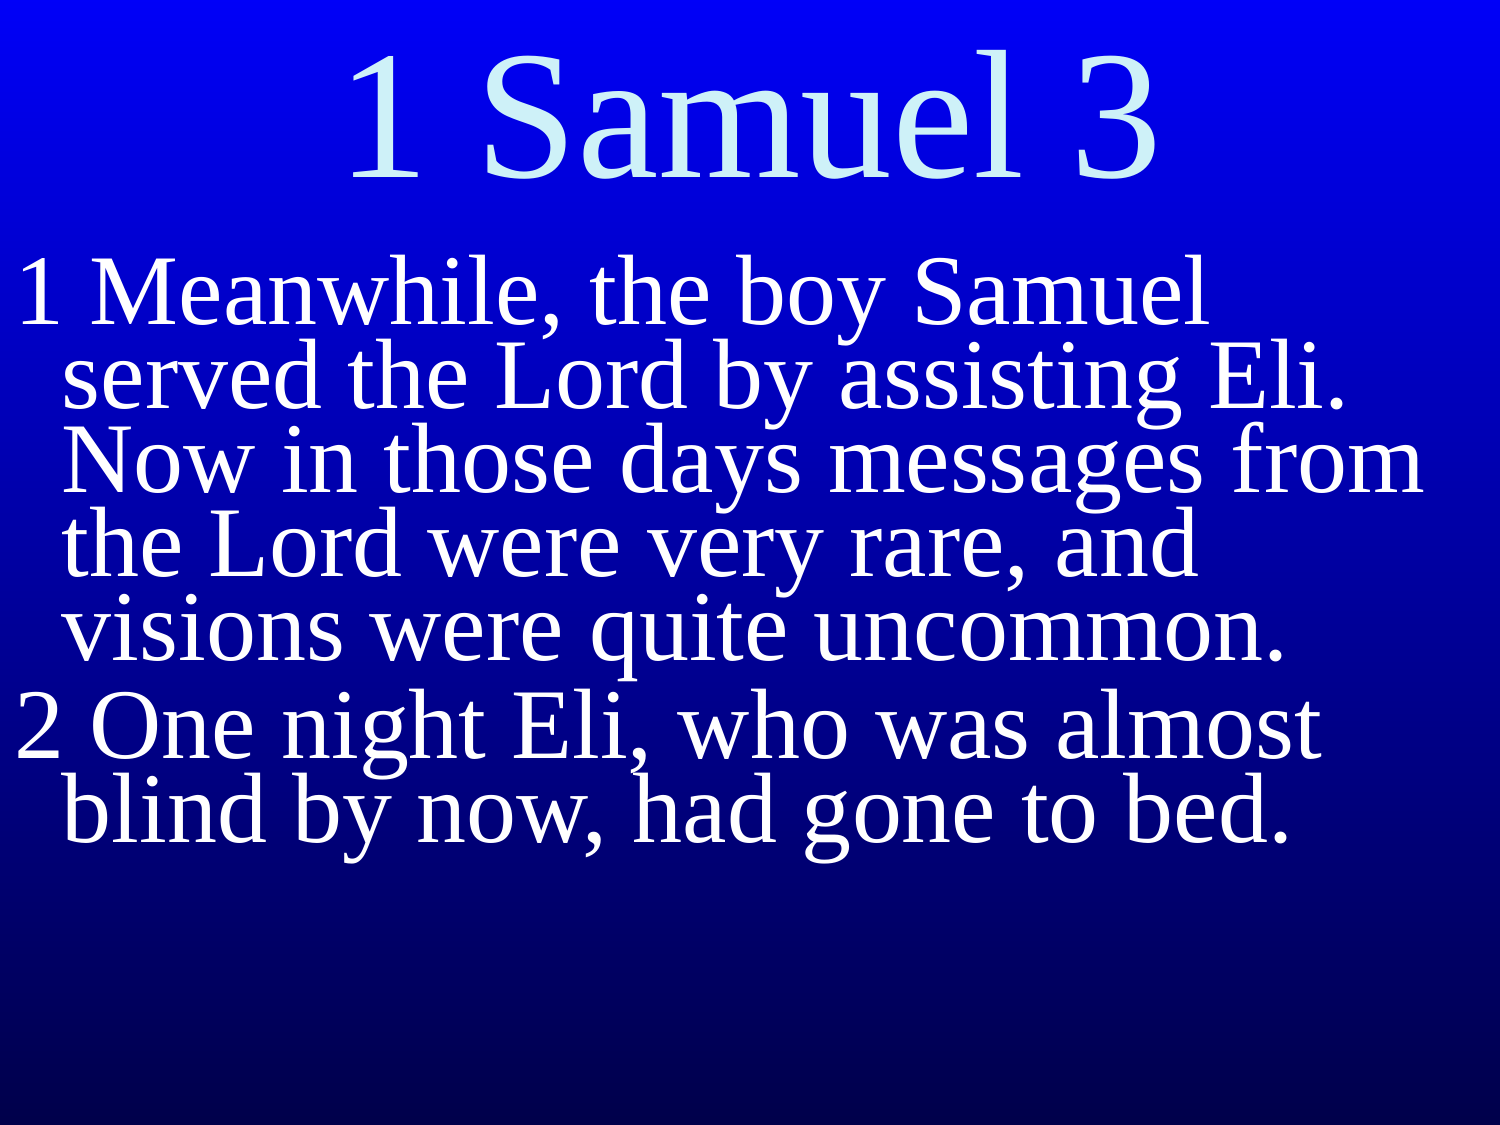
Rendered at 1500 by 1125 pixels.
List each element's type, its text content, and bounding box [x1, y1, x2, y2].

title 1 Samuel 3 [0, 0, 1500, 251]
list 1 Meanwhile, the boy Samuel served the Lord by assisting Eli. Now in those days messages from the Lord were very rare, and visions were quite uncommon. 2 One night Eli, who was almost blind by now, had gone to bed. [0, 251, 1500, 1051]
